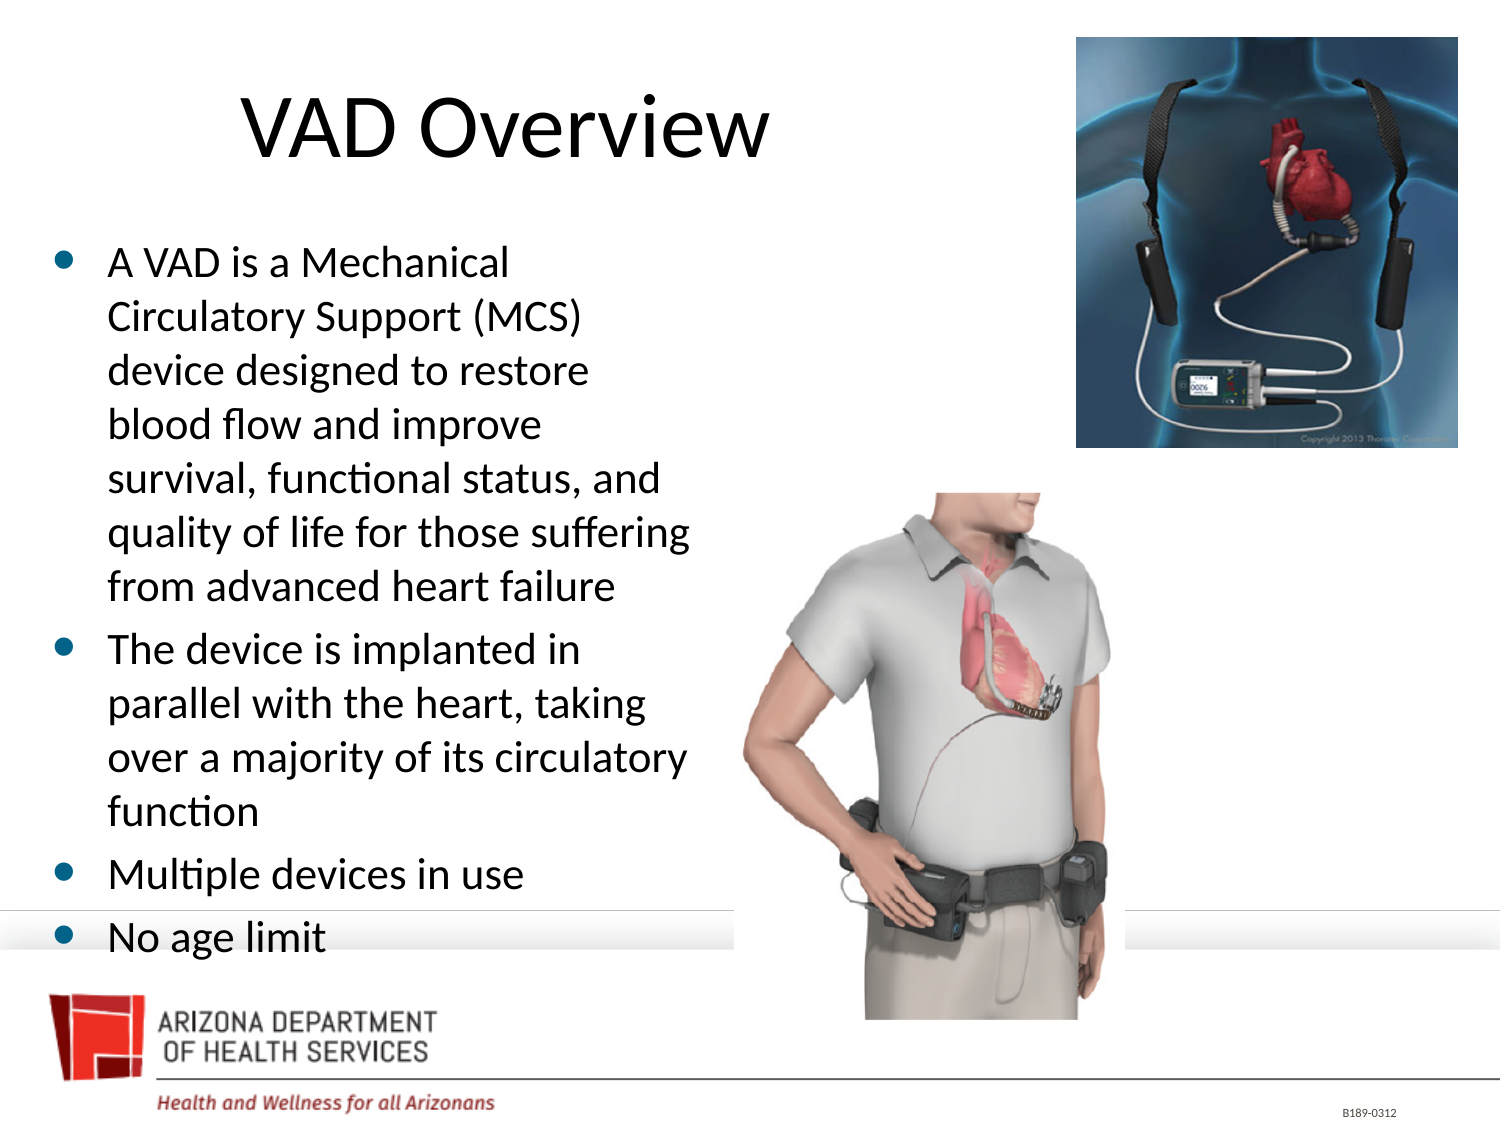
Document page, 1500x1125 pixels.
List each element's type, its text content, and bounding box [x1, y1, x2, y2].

list A VAD is a Mechanical Circulatory Support (MCS) device designed to restore blood flow and improve survival, functional status, and quality of life for those suffering from advanced heart failure The device is implanted in parallel with the heart, taking over a majority of its circulatory function Multiple devices in use No age limit [37, 224, 713, 1000]
picture [1076, 37, 1458, 449]
picture [733, 491, 1126, 1024]
title VAD Overview [37, 37, 975, 204]
